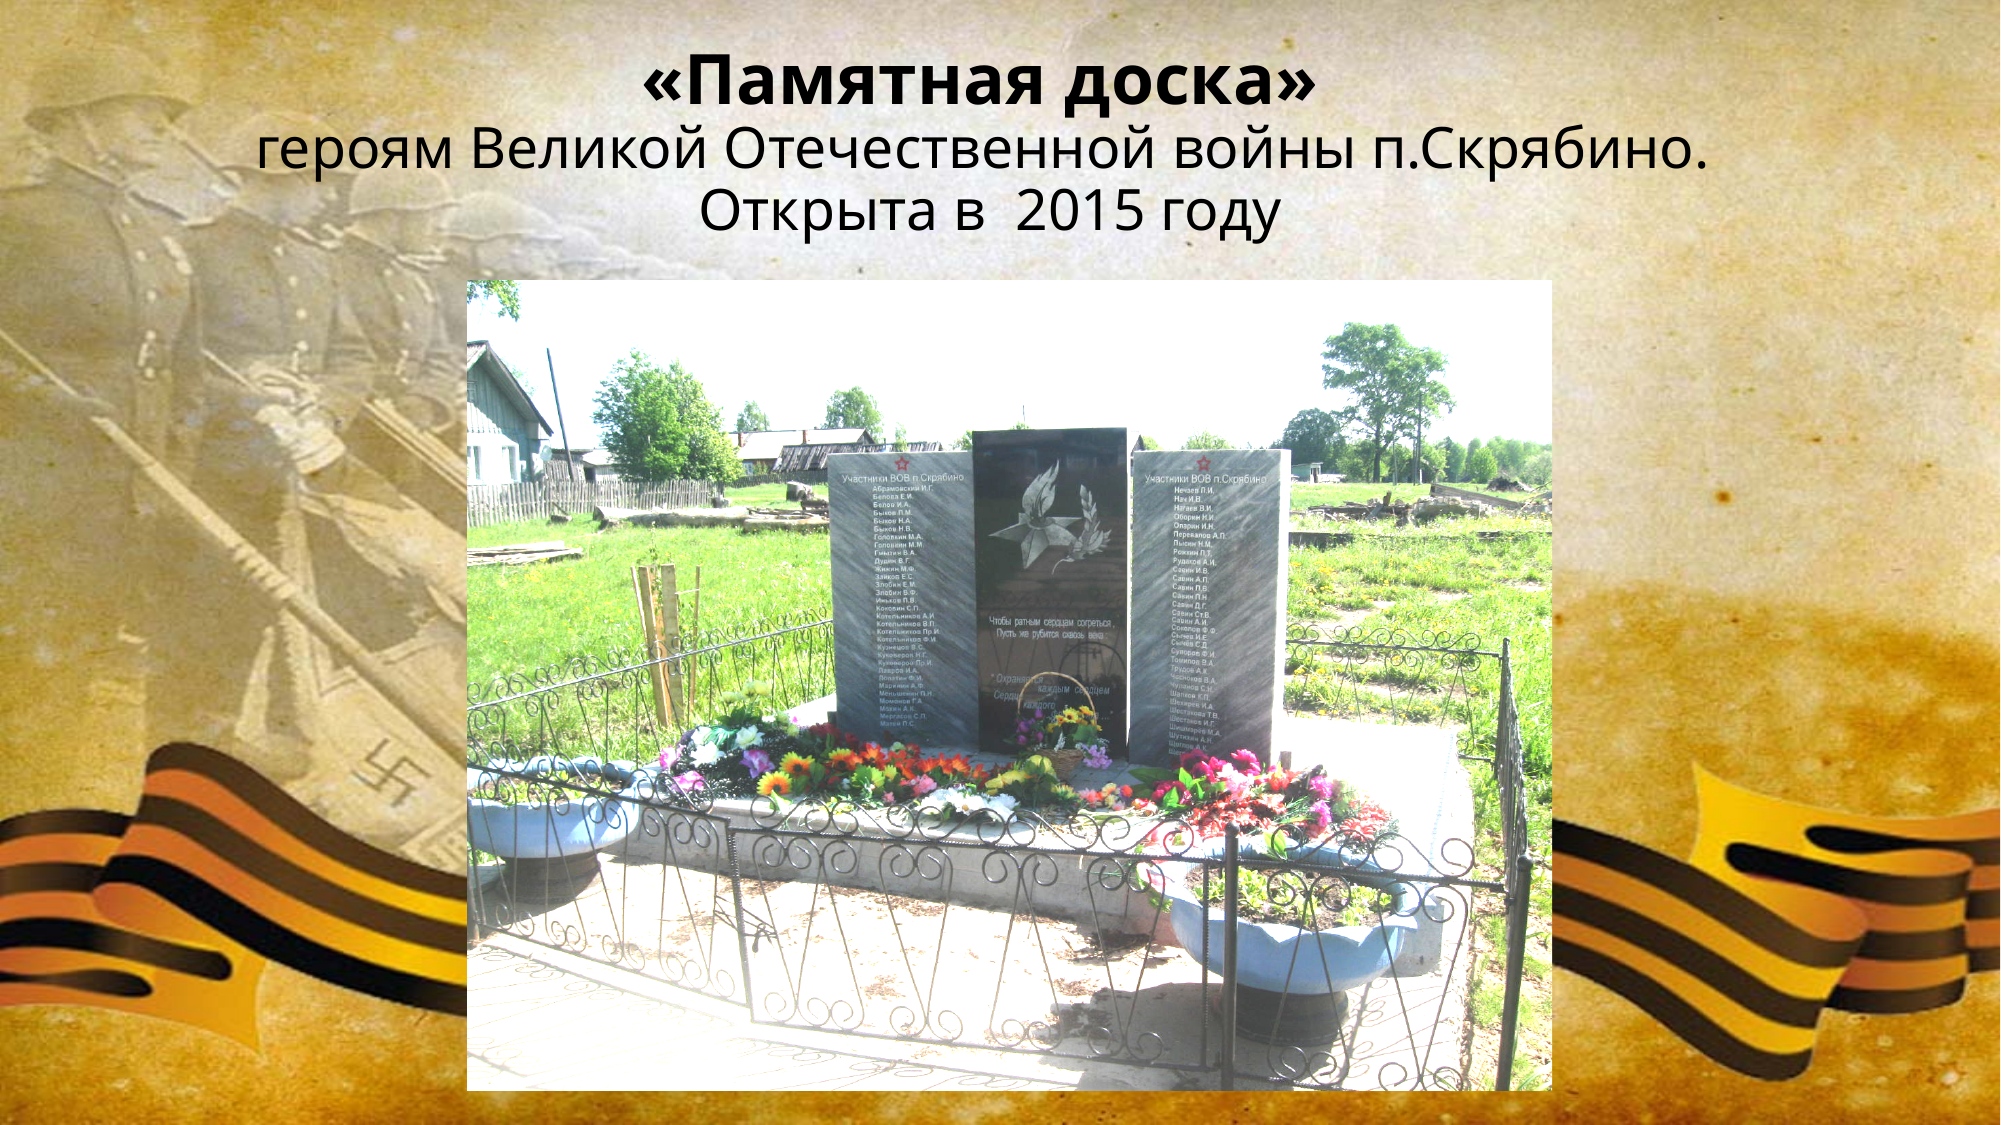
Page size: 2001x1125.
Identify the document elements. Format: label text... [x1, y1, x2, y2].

title «Памятная доска» героям Великой Отечественной войны п.Скрябино. Открыта в 2015 году [127, 34, 1853, 252]
picture [0, 0, 2001, 1125]
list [467, 259, 1553, 1091]
